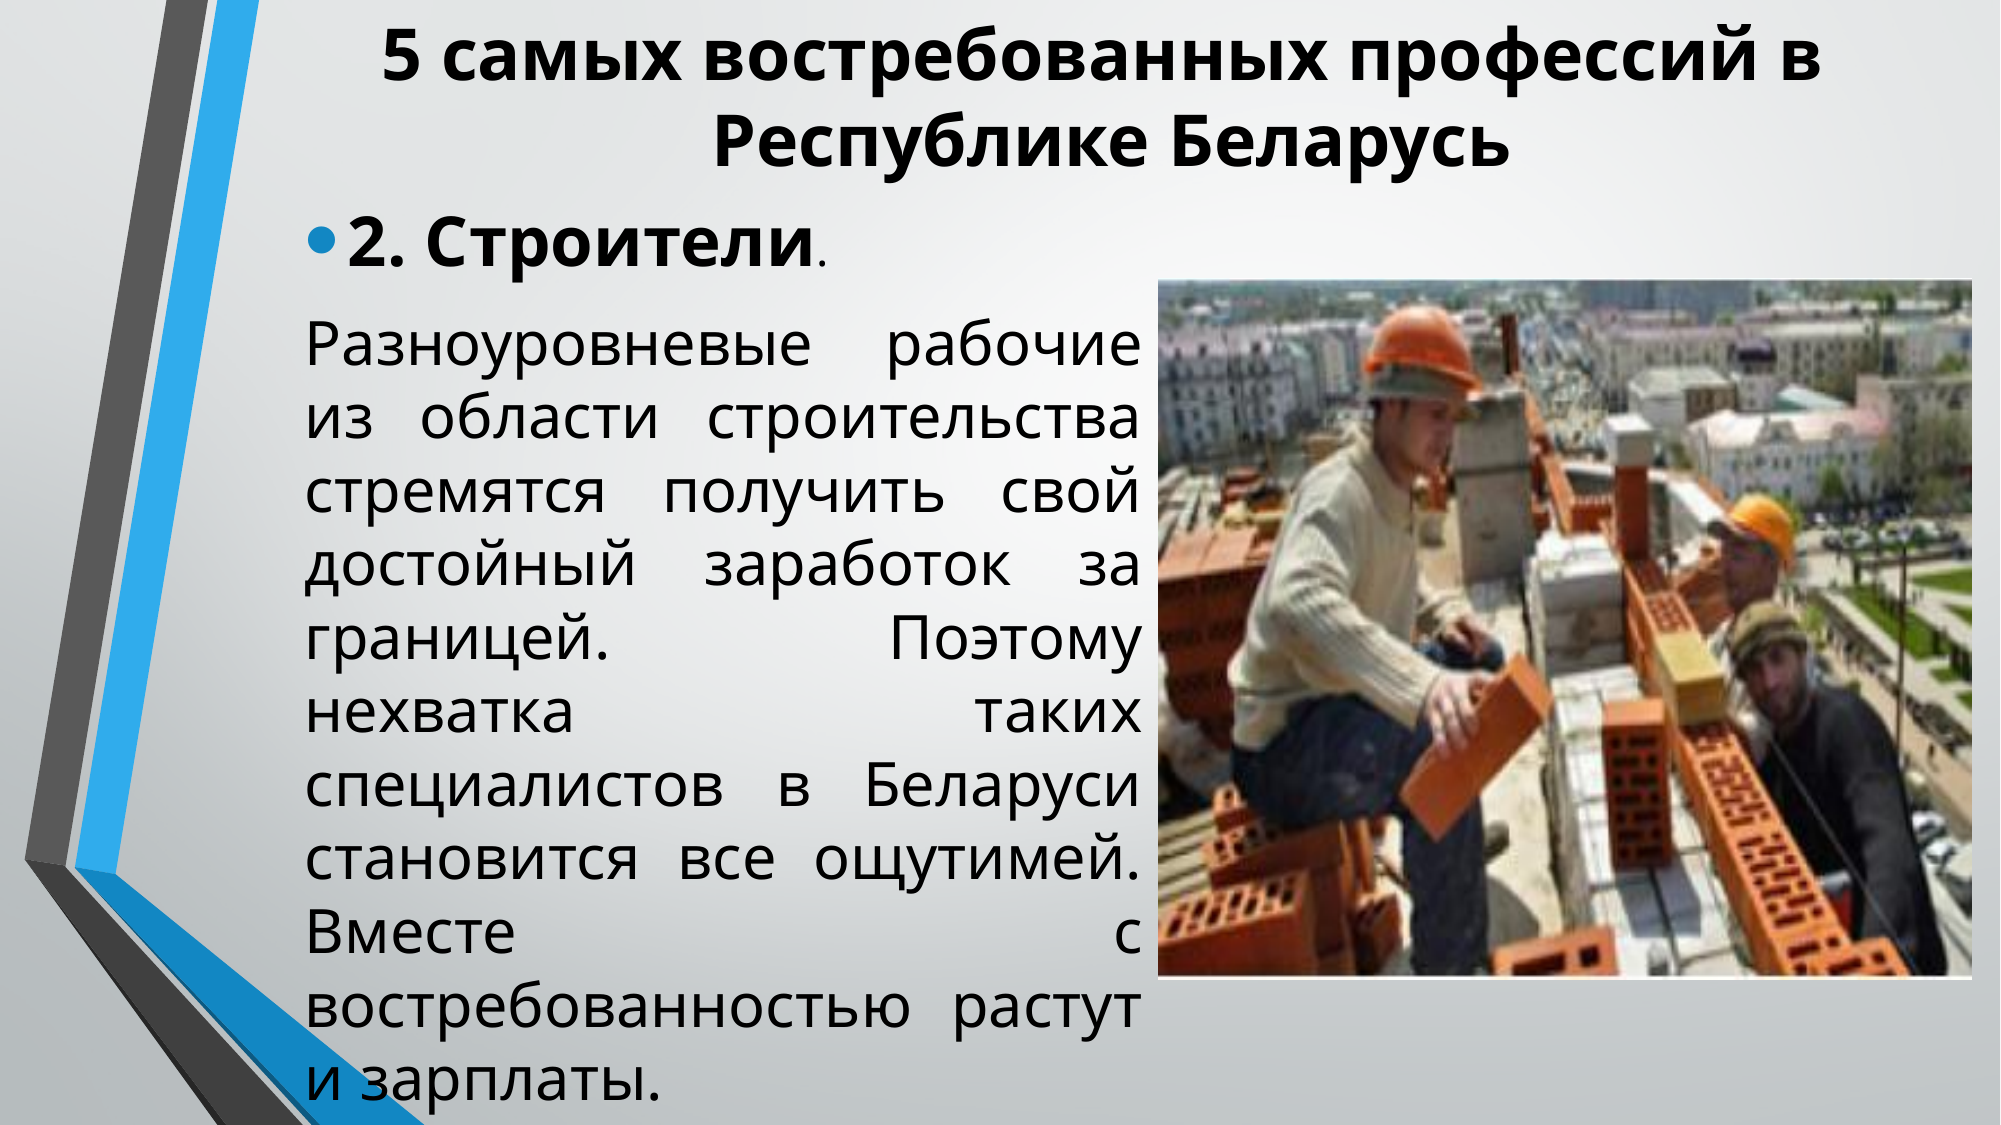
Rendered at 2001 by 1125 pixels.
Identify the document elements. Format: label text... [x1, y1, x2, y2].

list 2. Строители. Разноуровневые рабочие из области строительства стремятся получить свой достойный заработок за границей. Поэтому нехватка таких специалистов в Беларуси становится все ощутимей. Вместе с востребованностью растут и зарплаты. [289, 189, 1159, 1125]
title 5 самых востребованных профессий в Республике Беларусь [289, 0, 1934, 190]
picture [1157, 278, 1973, 980]
